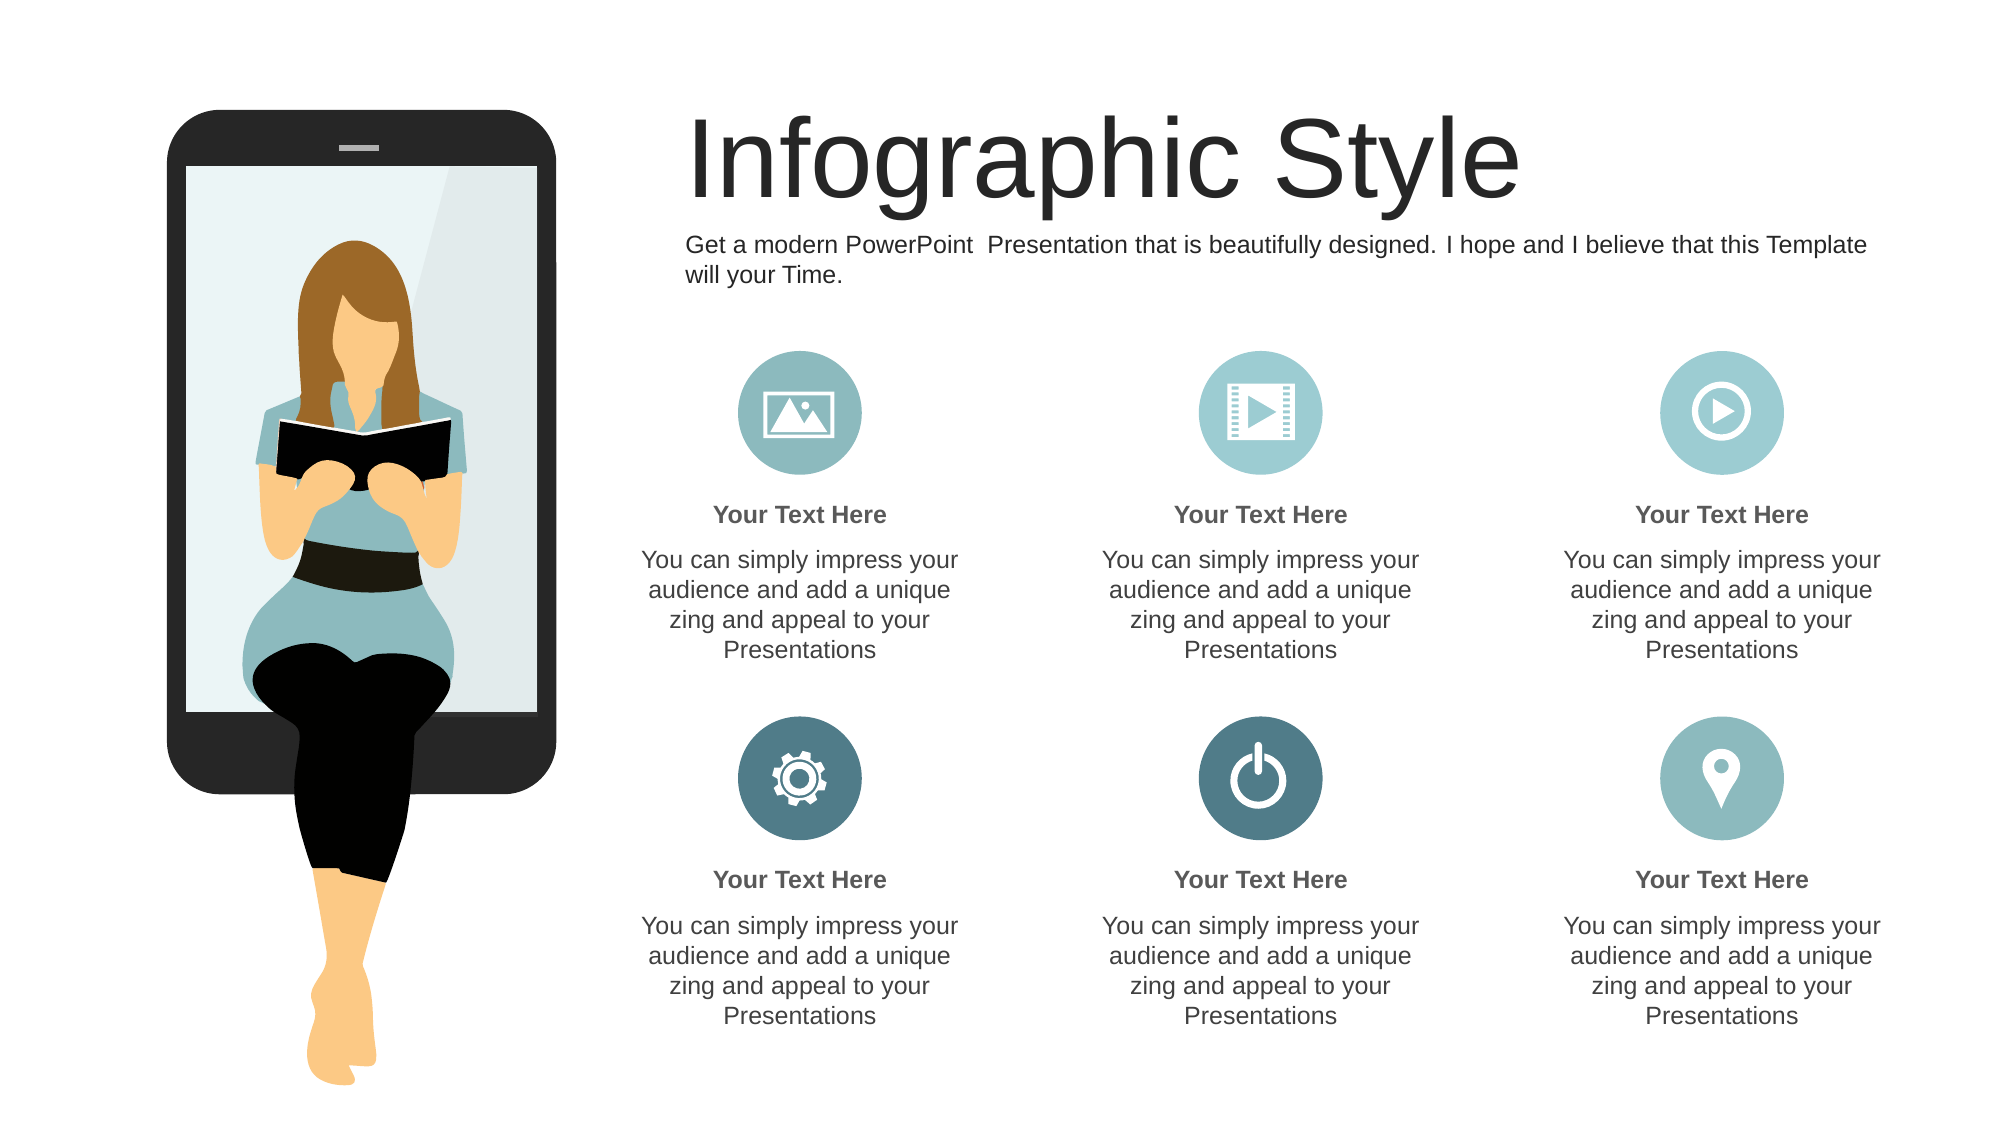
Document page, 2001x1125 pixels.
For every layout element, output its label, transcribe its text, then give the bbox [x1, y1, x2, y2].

text_box [736, 715, 863, 842]
text_box Your Text Here [1542, 491, 1903, 536]
text_box [1701, 747, 1742, 812]
text_box [736, 349, 863, 476]
text_box [1659, 349, 1786, 476]
text_box Your Text Here [1080, 491, 1441, 536]
text_box You can simply impress your audience and add a unique zing and appeal to your Presentations [1080, 902, 1441, 1038]
text_box You can simply impress your audience and add a unique zing and appeal to your Presentations [1080, 536, 1441, 673]
text_box Infographic Style [670, 77, 1903, 221]
text_box Get a modern PowerPoint Presentation that is beautifully designed. I hope and I believe that this Template will your Time. [670, 221, 1903, 296]
text_box [1197, 715, 1324, 842]
text_box [1226, 383, 1296, 441]
text_box [1197, 349, 1324, 476]
text_box You can simply impress your audience and add a unique zing and appeal to your Presentations [619, 536, 981, 673]
text_box Your Text Here [619, 856, 981, 902]
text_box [166, 109, 557, 1086]
text_box You can simply impress your audience and add a unique zing and appeal to your Presentations [619, 902, 981, 1038]
text_box Your Text Here [619, 491, 981, 536]
text_box Your Text Here [1542, 856, 1903, 902]
text_box [770, 749, 829, 808]
text_box Your Text Here [1080, 856, 1441, 902]
text_box [1229, 740, 1288, 810]
text_box [762, 391, 835, 439]
text_box You can simply impress your audience and add a unique zing and appeal to your Presentations [1542, 902, 1903, 1038]
text_box [1690, 380, 1753, 442]
text_box You can simply impress your audience and add a unique zing and appeal to your Presentations [1542, 536, 1903, 673]
text_box [1659, 715, 1786, 842]
